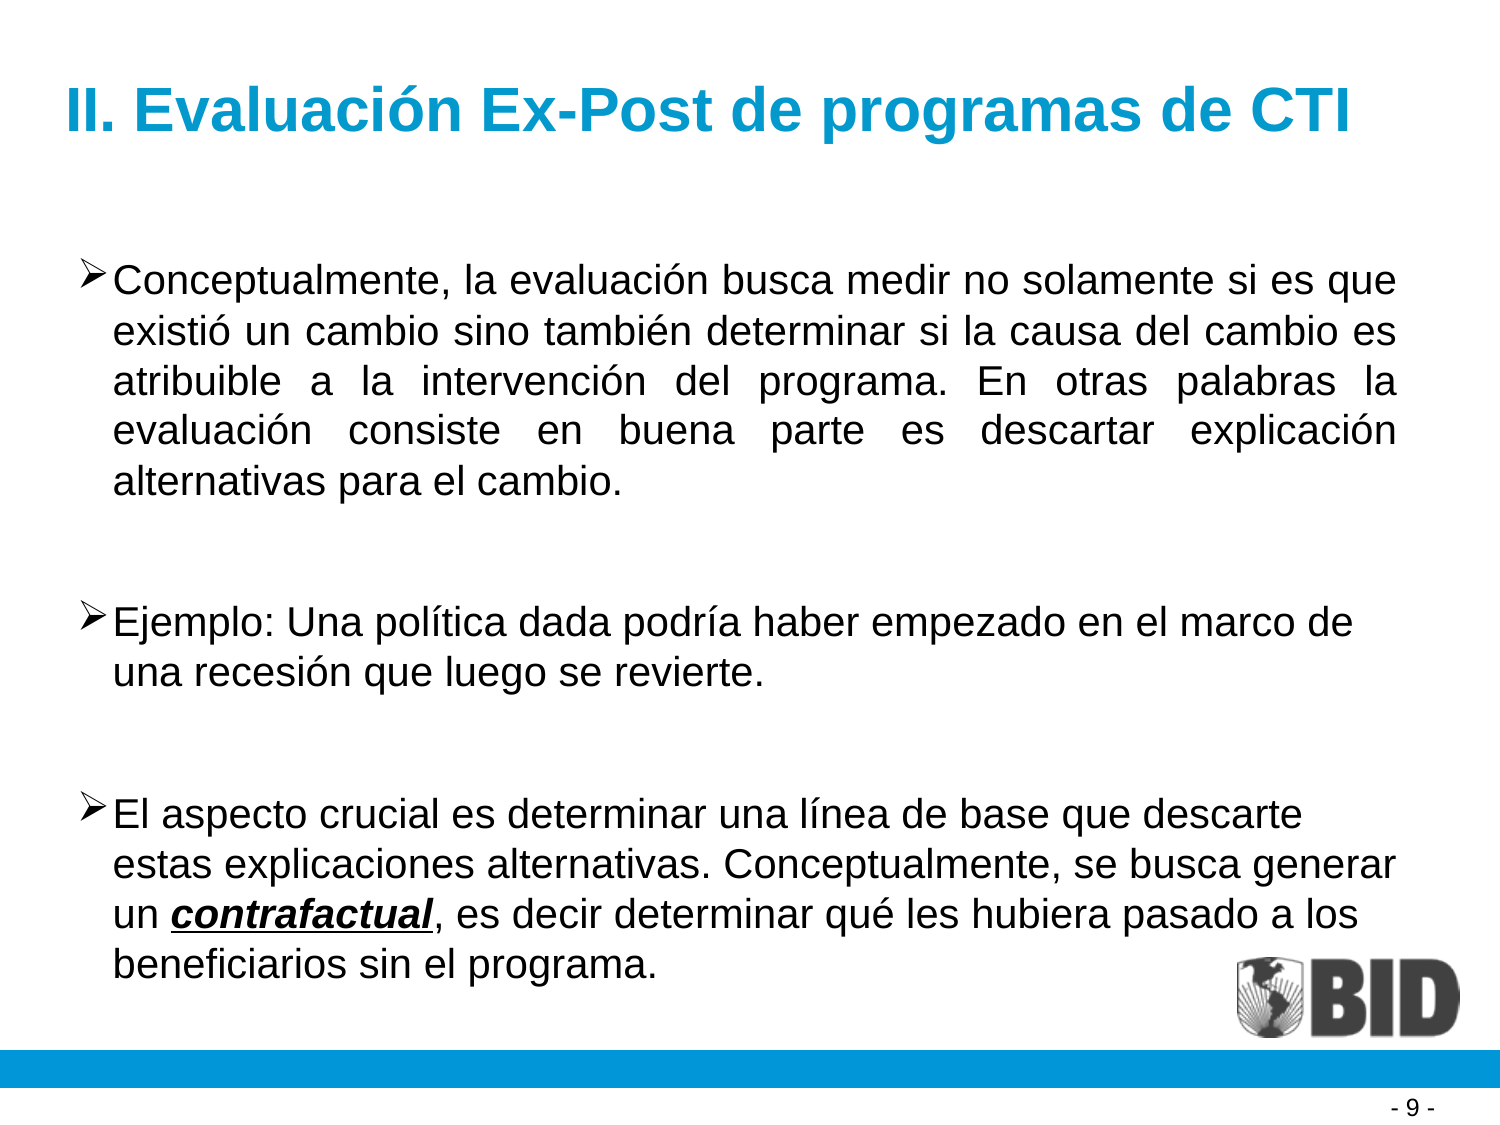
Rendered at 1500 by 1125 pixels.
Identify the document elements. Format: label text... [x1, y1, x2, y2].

title II. Evaluación Ex-Post de programas de CTI [49, 12, 1401, 201]
slide_number - 9 - [1062, 1084, 1451, 1125]
picture [1237, 957, 1460, 1038]
text_box Conceptualmente, la evaluación busca medir no solamente si es que existió un cambio sino también determinar si la causa del cambio es atribuible a la intervención del programa. En otras palabras la evaluación consiste en buena parte es descartar explicación alternativas para el cambio. Ejemplo: Una política dada podría haber empezado en el marco de una recesión que luego se revierte. El aspecto crucial es determinar una línea de base que descarte estas explicaciones alternativas. Conceptualmente, se busca generar un contrafactual, es decir determinar qué les hubiera pasado a los beneficiarios sin el programa. [62, 174, 1413, 995]
